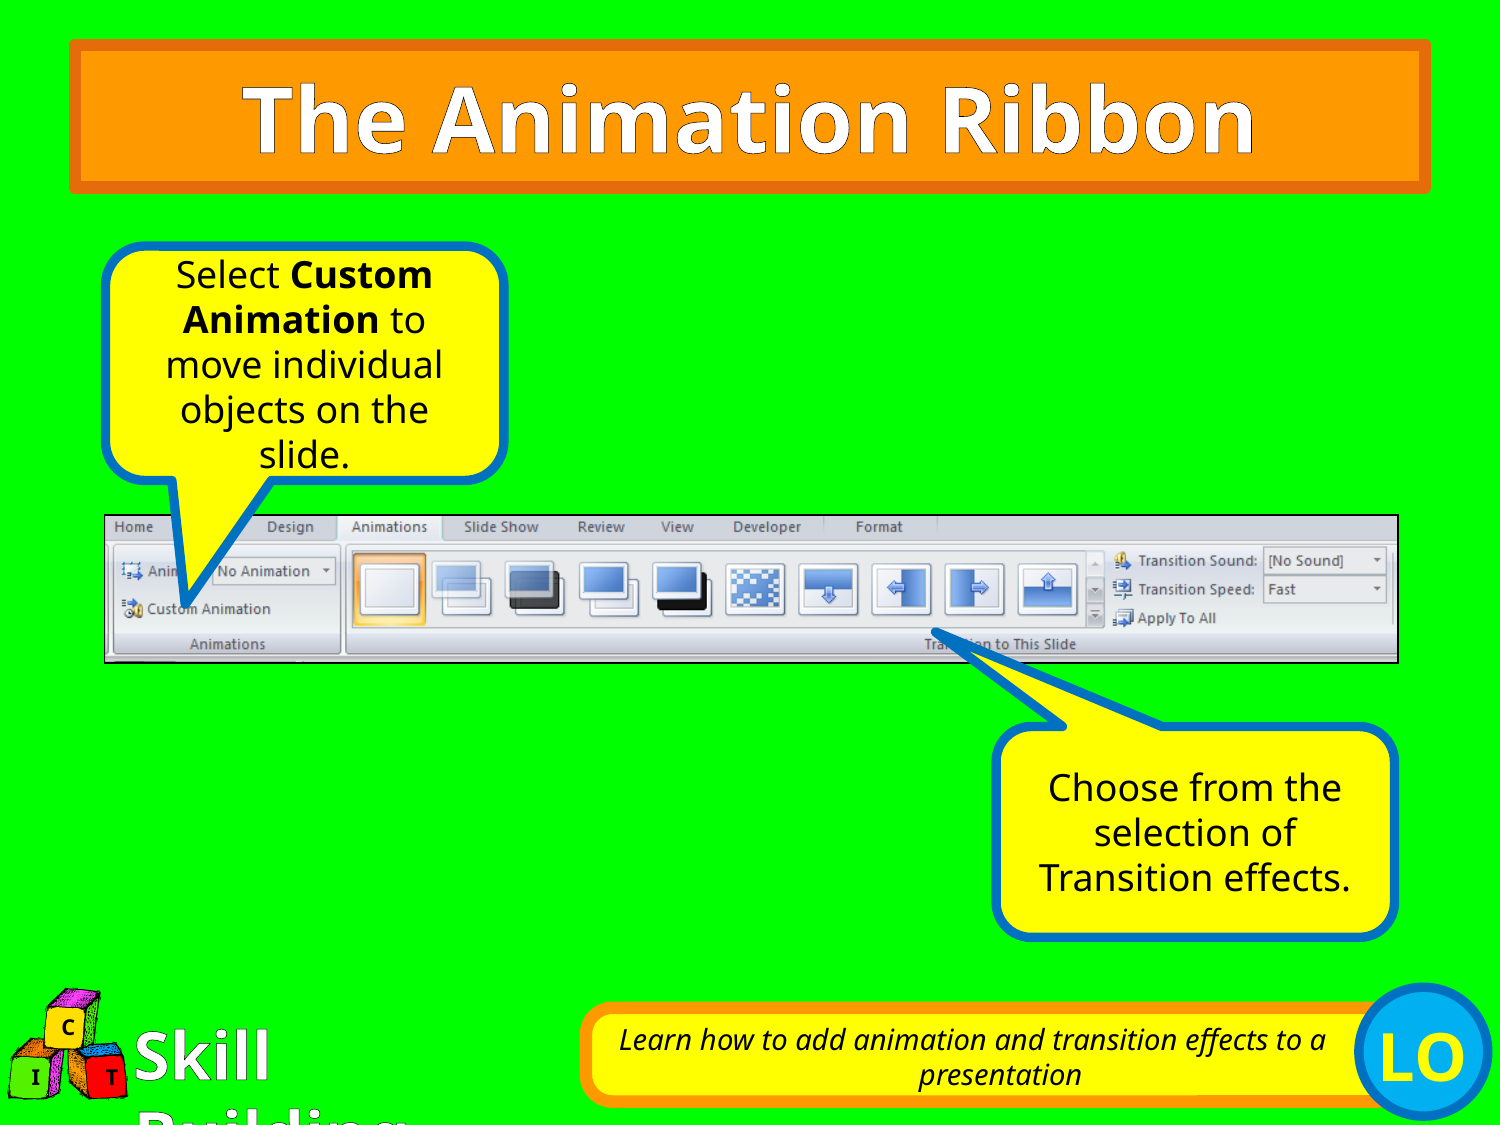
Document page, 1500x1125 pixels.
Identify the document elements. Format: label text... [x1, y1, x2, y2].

picture [105, 515, 1398, 663]
list Learn how to add animation and transition effects to a presentation [580, 1008, 1366, 1102]
text_box Choose from the selection of Transition effects. [984, 671, 1397, 940]
title The Animation Ribbon [69, 39, 1431, 194]
text_box Select Custom Animation to move individual objects on the slide. [103, 243, 507, 514]
